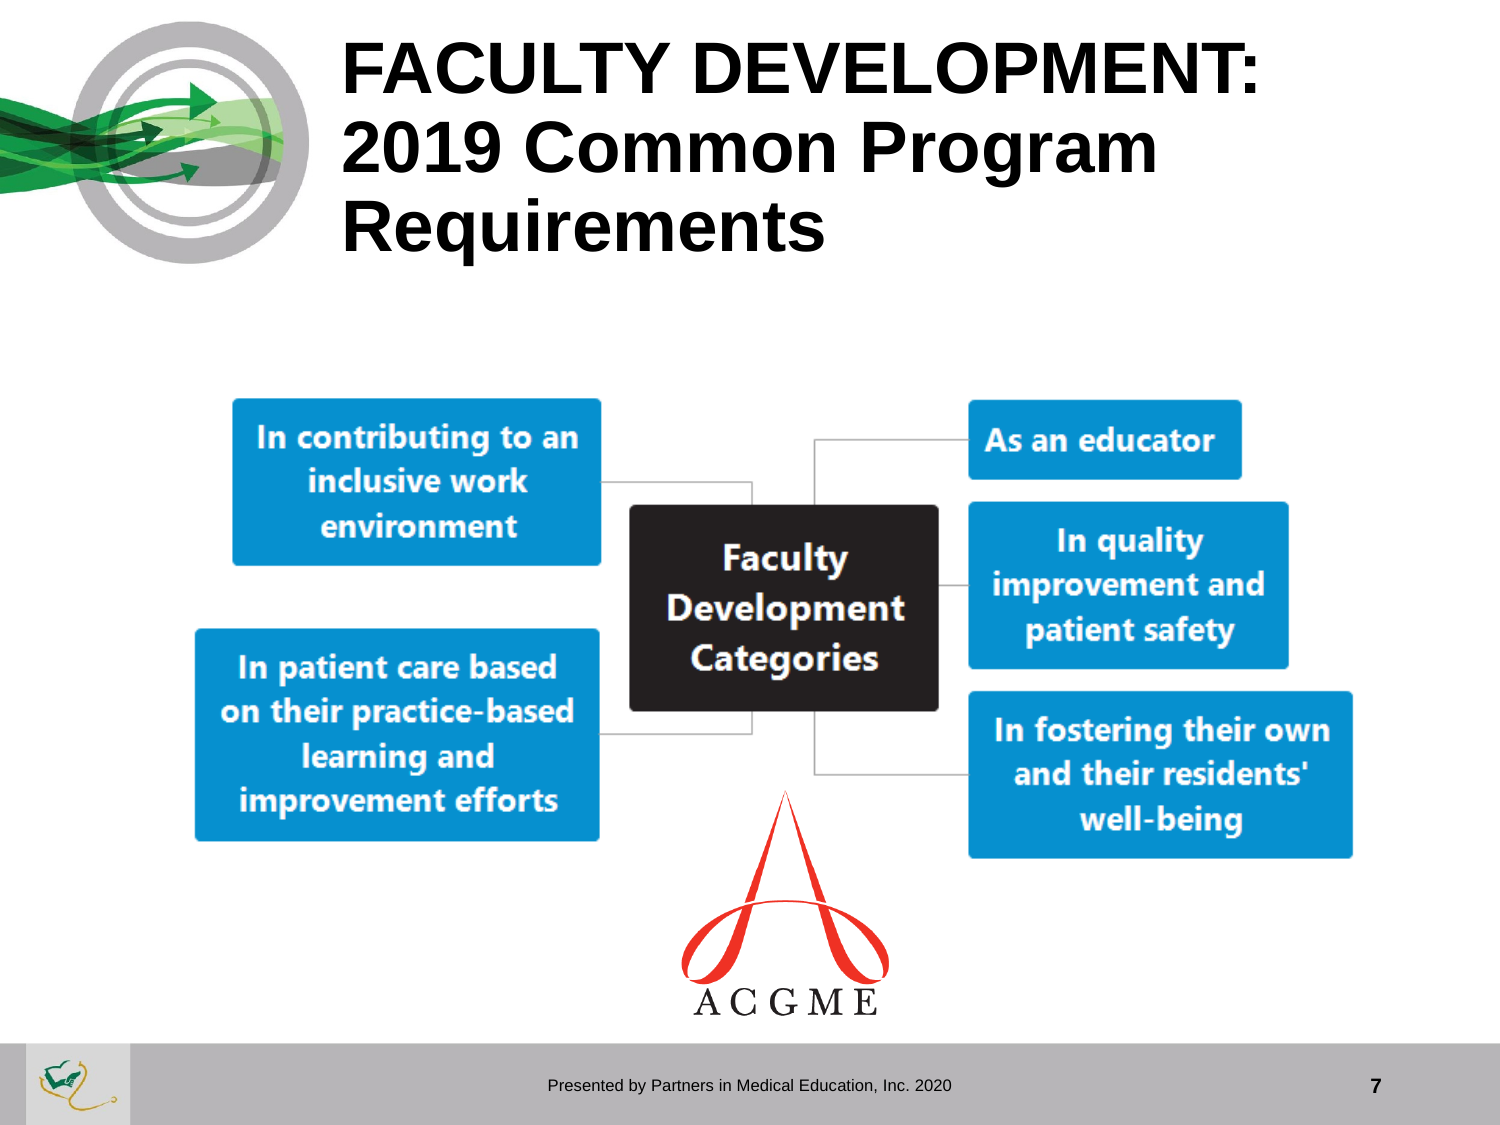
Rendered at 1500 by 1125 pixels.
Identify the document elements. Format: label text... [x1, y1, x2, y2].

title FACULTY DEVELOPMENT: 2019 Common Program Requirements [326, 40, 1397, 258]
slide_number 7 [1059, 1055, 1397, 1116]
picture [0, 0, 1500, 1125]
text_box Presented by Partners in Medical Education, Inc. 2020 [496, 1055, 1004, 1116]
